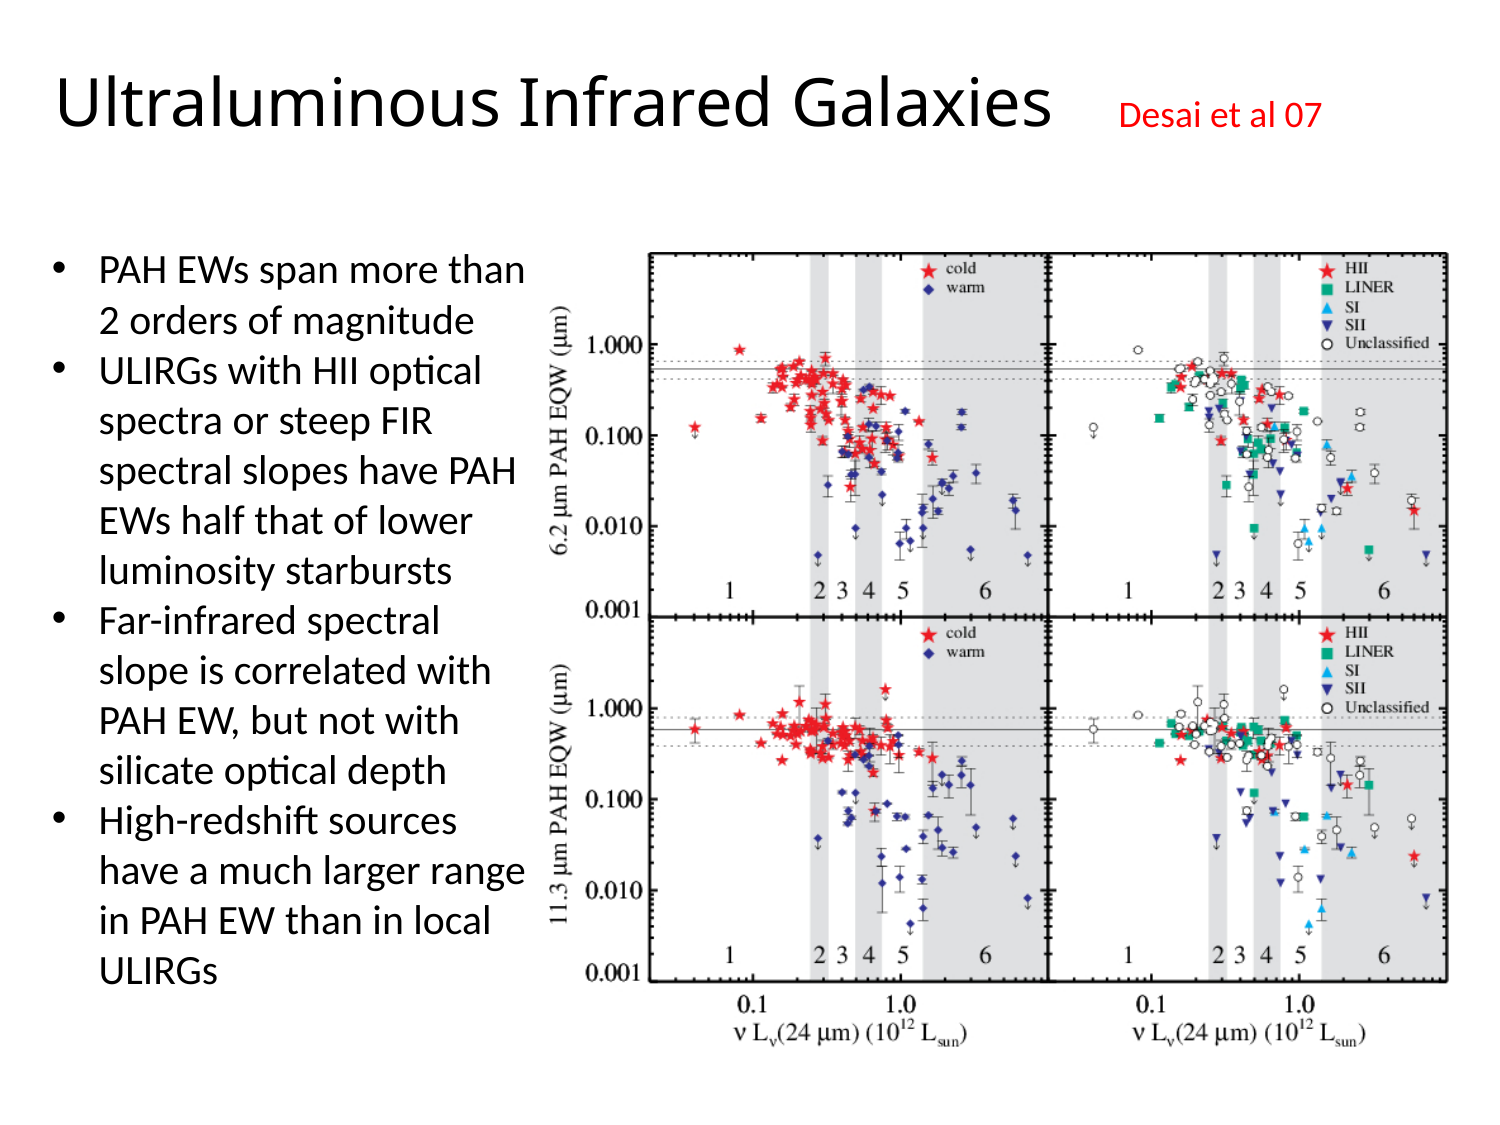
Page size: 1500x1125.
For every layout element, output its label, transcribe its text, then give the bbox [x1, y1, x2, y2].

picture [549, 252, 1449, 1048]
list Ultraluminous Infrared Galaxies [54, 67, 1179, 158]
text_box PAH EWs span more than 2 orders of magnitude ULIRGs with HII optical spectra or steep FIR spectral slopes have PAH EWs half that of lower luminosity starbursts Far-infrared spectral slope is correlated with PAH EW, but not with silicate optical depth High-redshift sources have a much larger range in PAH EW than in local ULIRGs [37, 234, 550, 1000]
text_box Desai et al 07 [1111, 82, 1331, 143]
